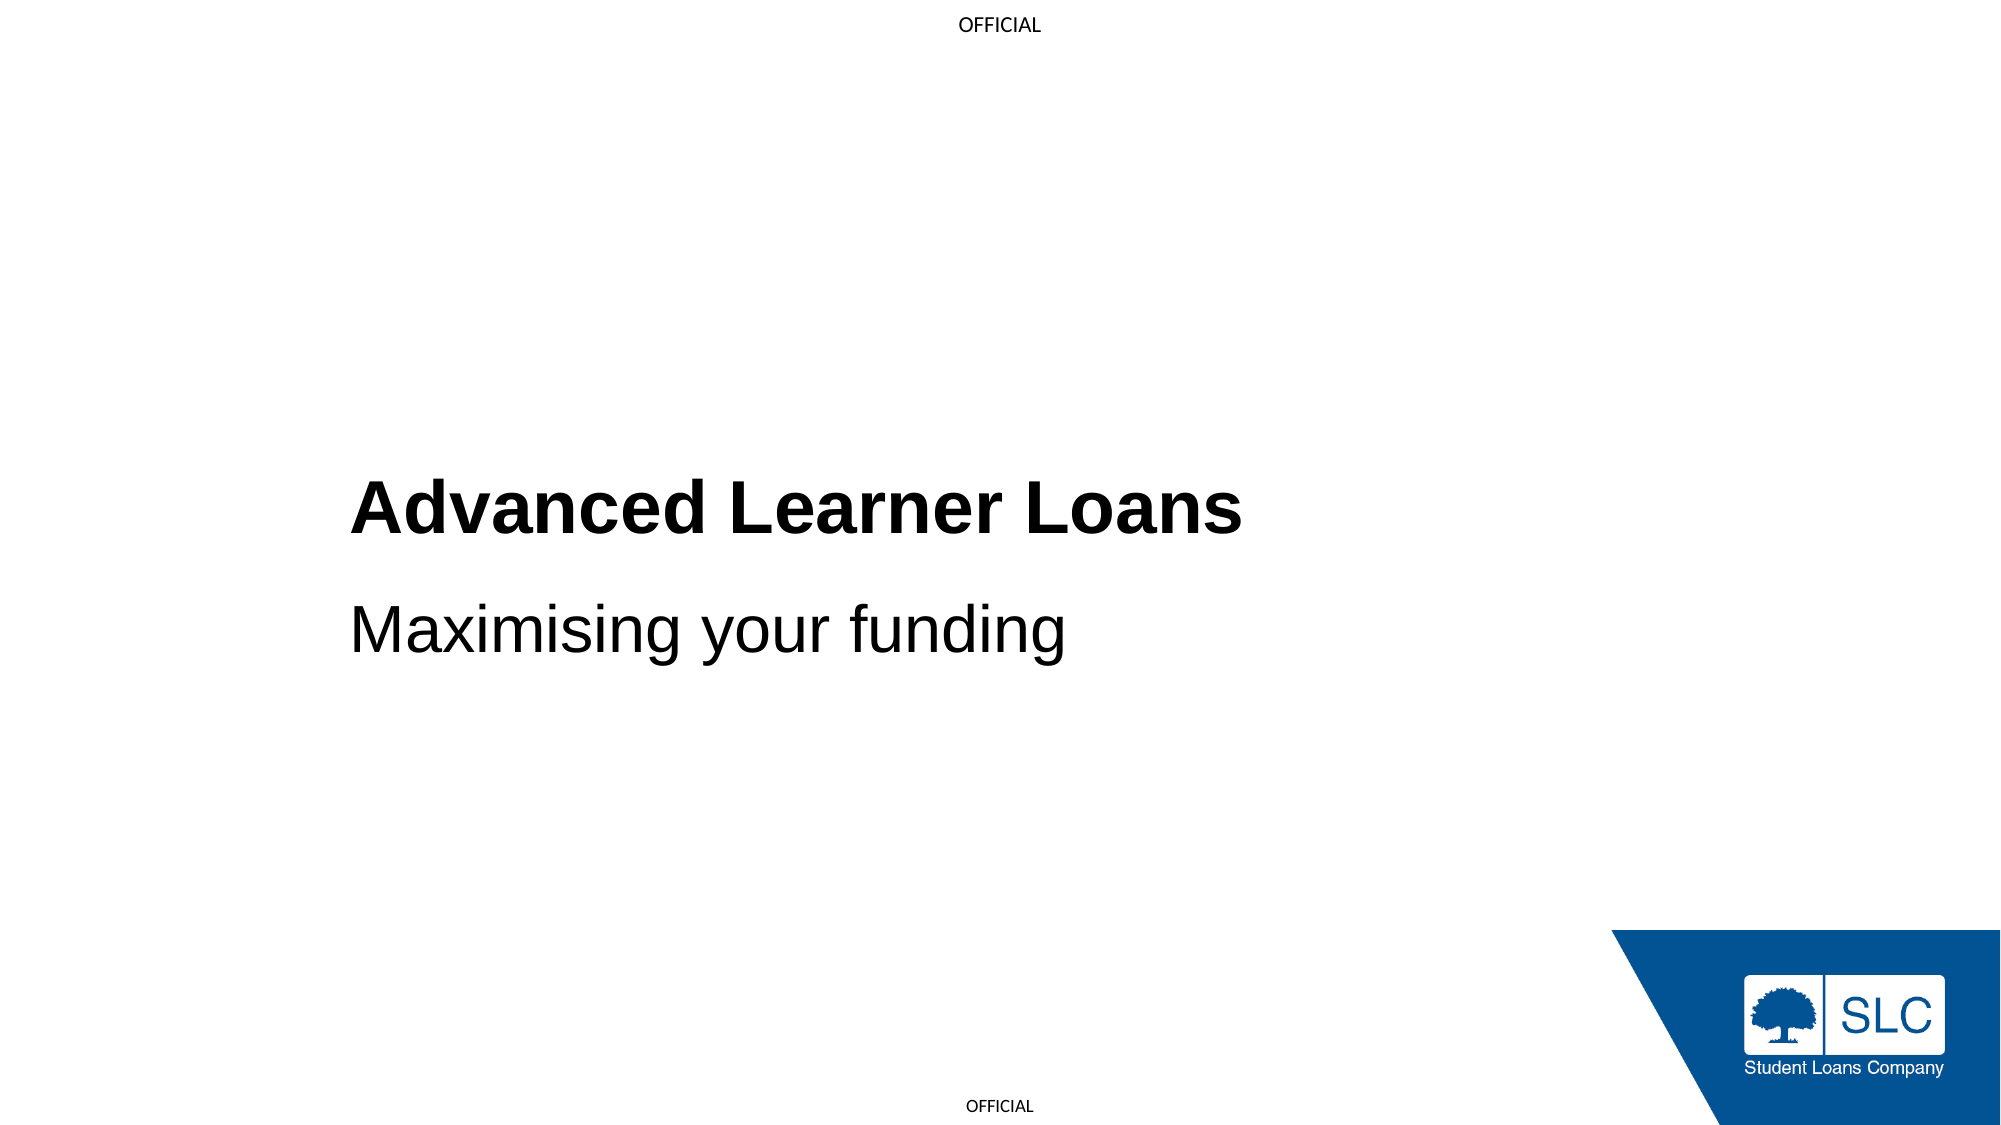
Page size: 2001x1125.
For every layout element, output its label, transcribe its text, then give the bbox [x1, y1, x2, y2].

picture [0, 0, 2001, 1125]
title Advanced Learner Loans Maximising your funding [334, 372, 1666, 753]
